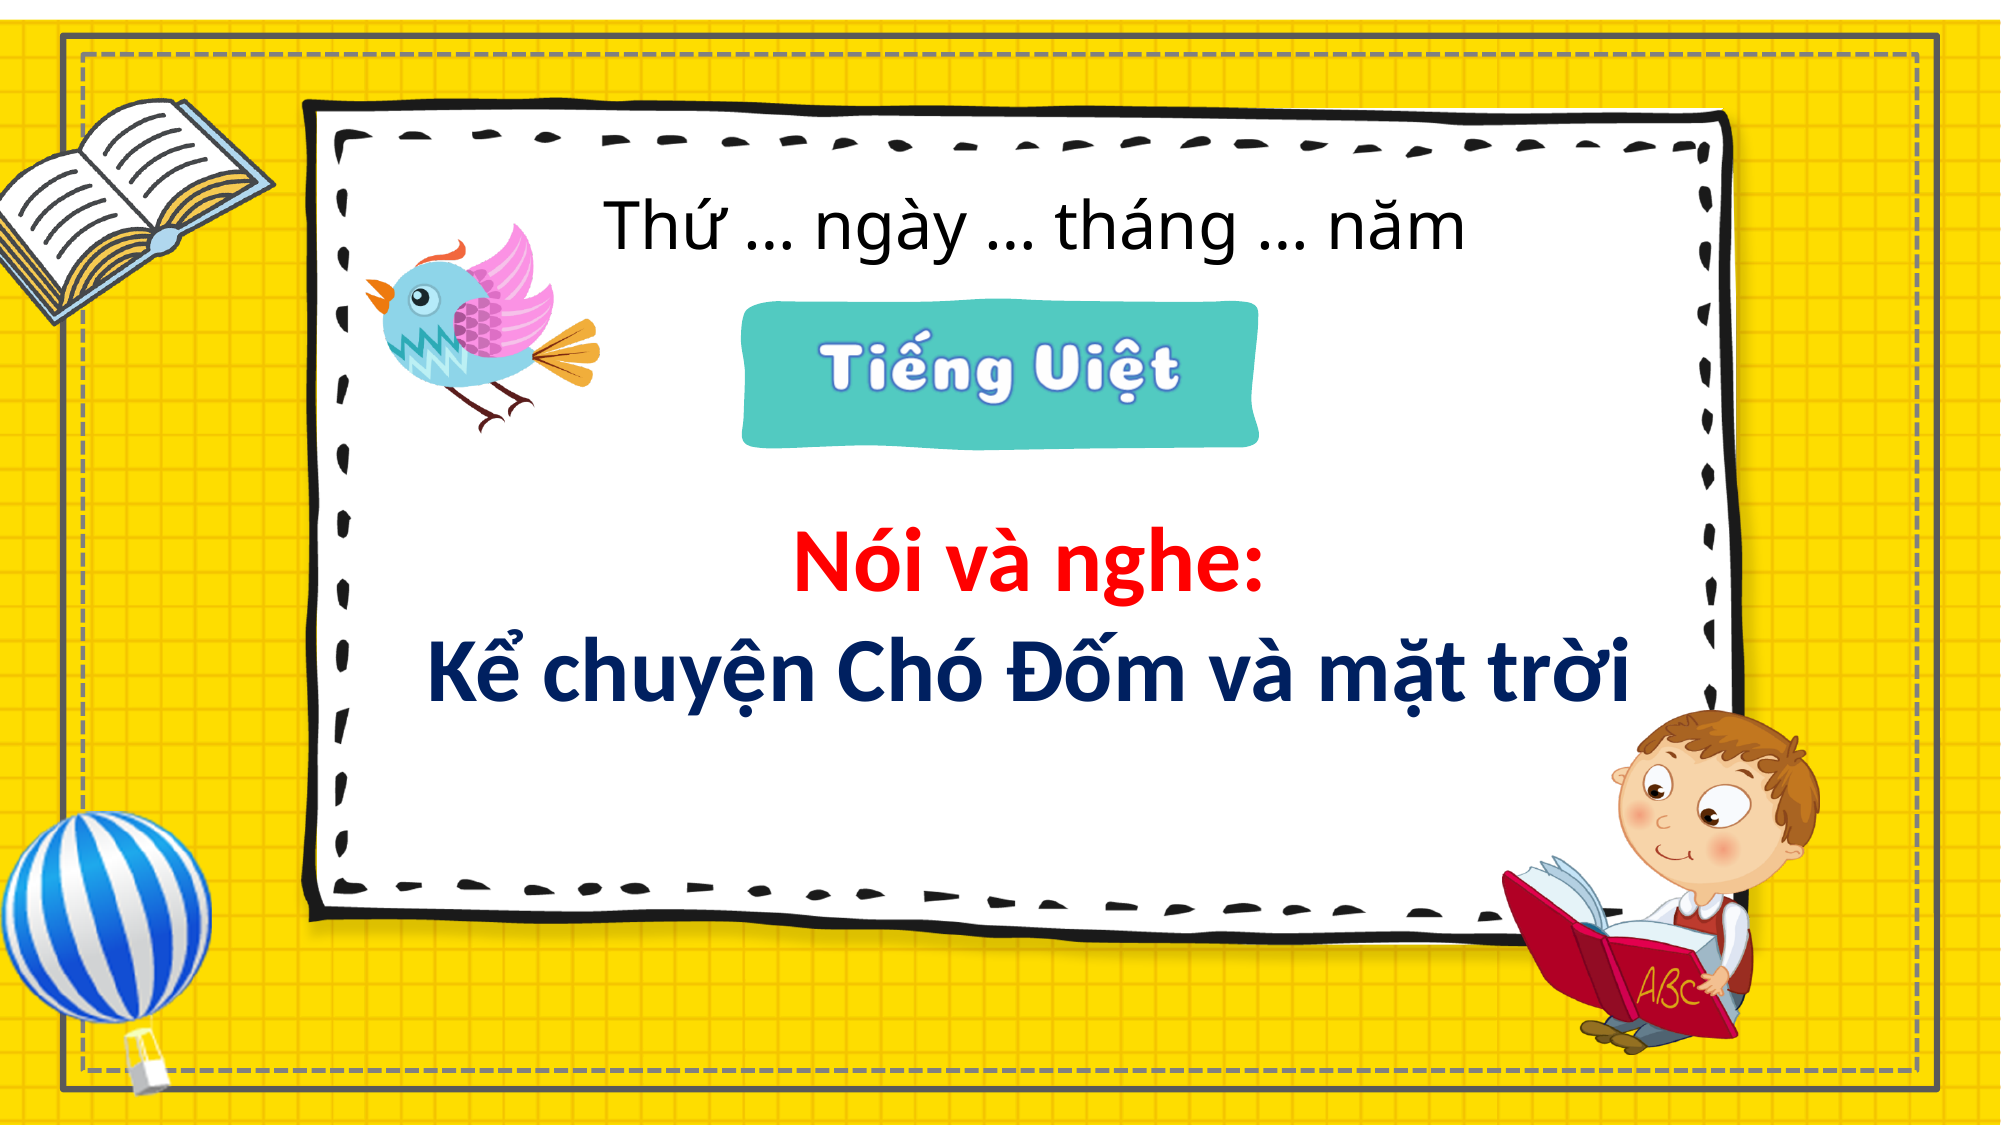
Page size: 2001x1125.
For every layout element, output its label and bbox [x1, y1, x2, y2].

picture [0, 811, 212, 1098]
text_box [0, 19, 2000, 1125]
picture [301, 97, 1820, 1055]
picture [0, 97, 277, 327]
